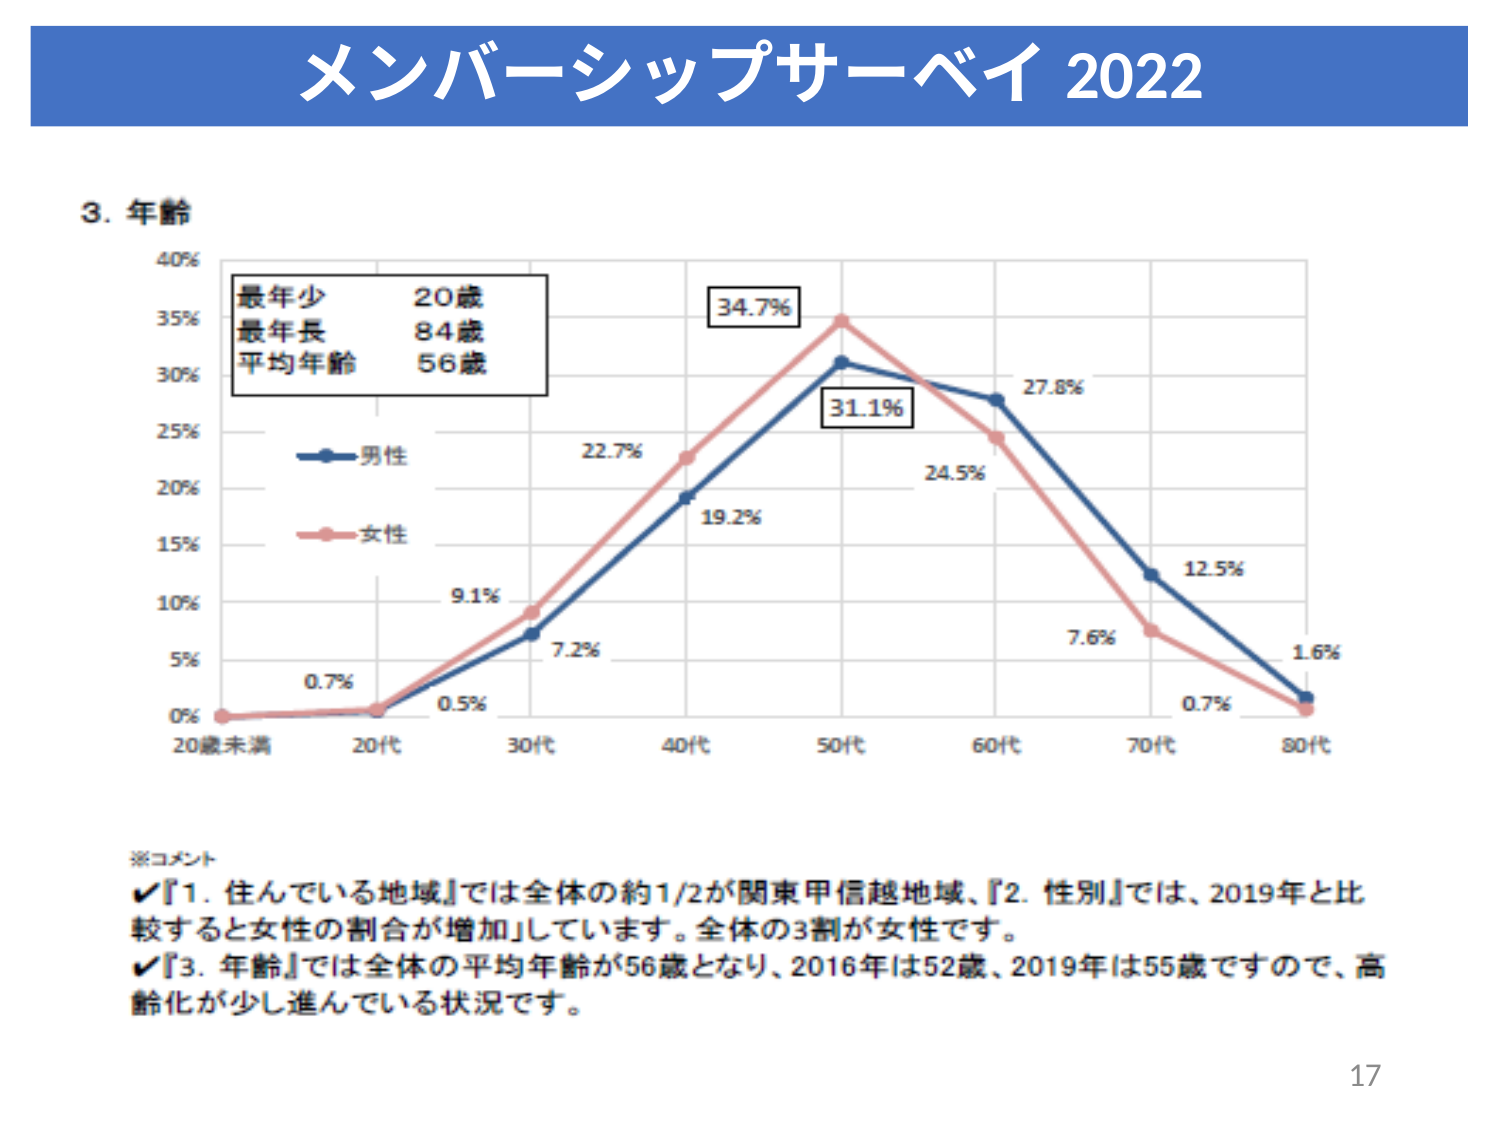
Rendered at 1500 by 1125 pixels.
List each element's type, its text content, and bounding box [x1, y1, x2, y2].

title メンバーシップサーベイ2022 [30, 25, 1468, 127]
picture [62, 179, 1445, 1043]
slide_number 17 [1059, 1043, 1397, 1103]
